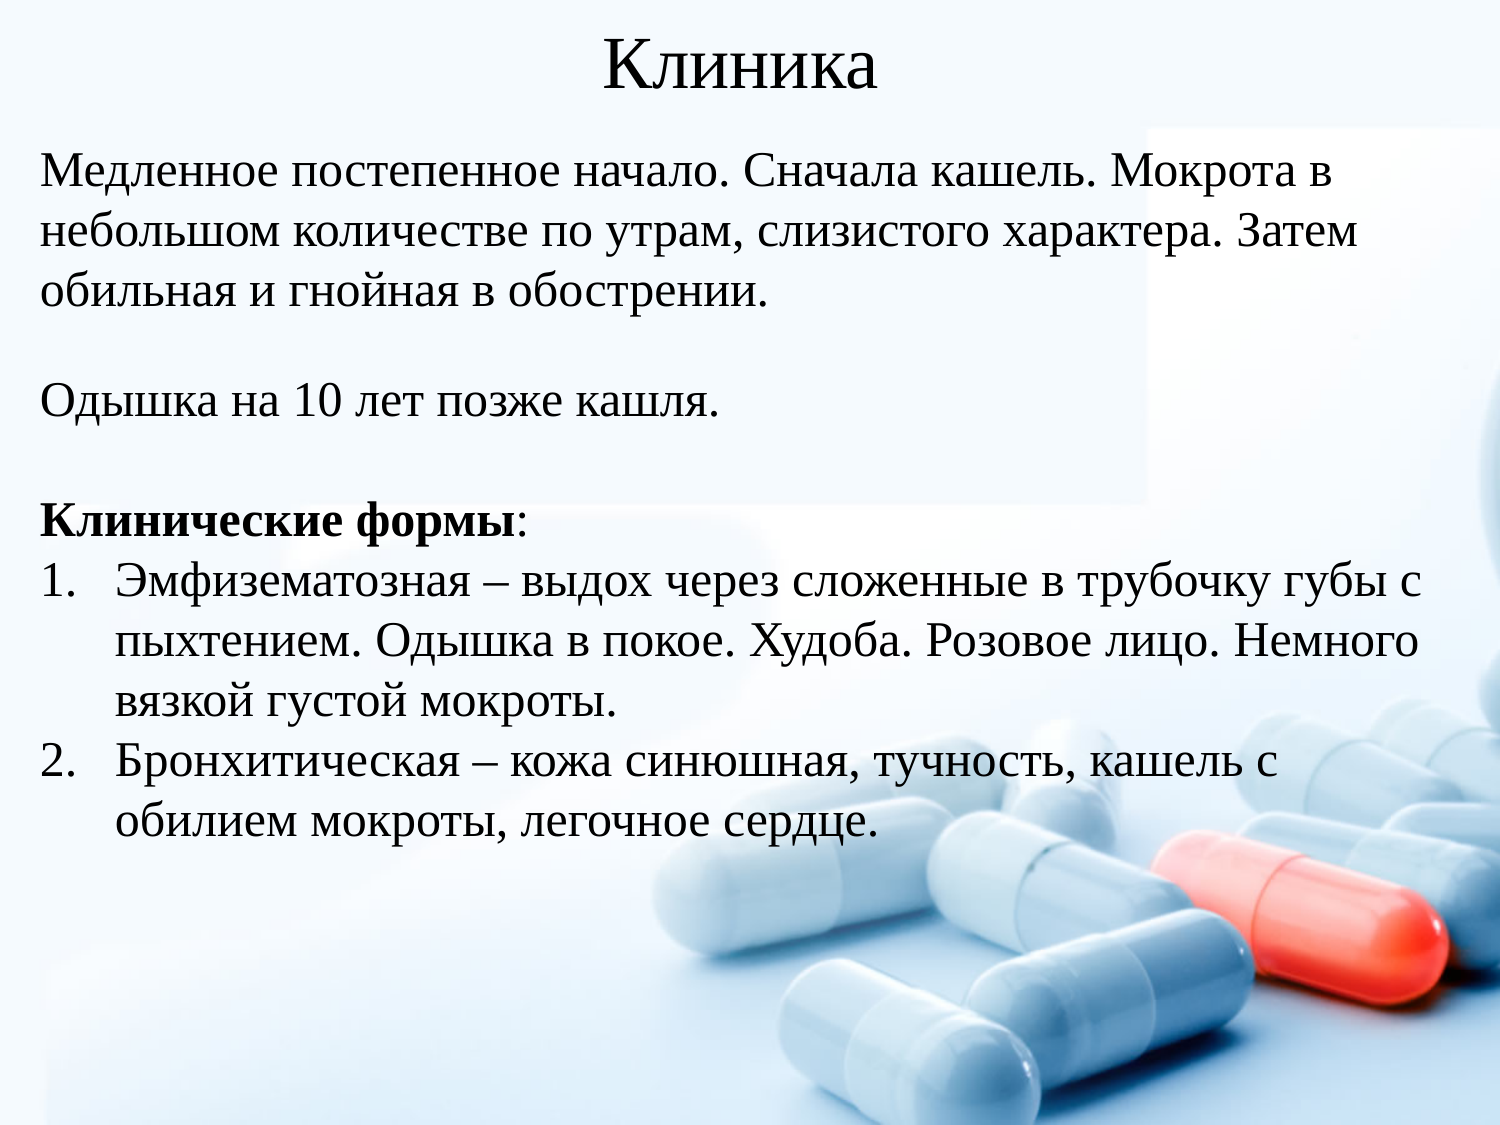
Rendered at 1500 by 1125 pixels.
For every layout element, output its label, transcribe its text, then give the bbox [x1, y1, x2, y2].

picture [0, 130, 1500, 1125]
list Медленное постепенное начало. Сначала кашель. Мокрота в небольшом количестве по утрам, слизистого характера. Затем обильная и гнойная в обострении. Одышка на 10 лет позже кашля. Клинические формы: Эмфизематозная – выдох через сложенные в трубочку губы с пыхтением. Одышка в покое. Худоба. Розовое лицо. Немного вязкой густой мокроты. Бронхитическая – кожа синюшная, тучность, кашель с обилием мокроты, легочное сердце. [24, 129, 1475, 1107]
title Клиника [0, 0, 1500, 130]
